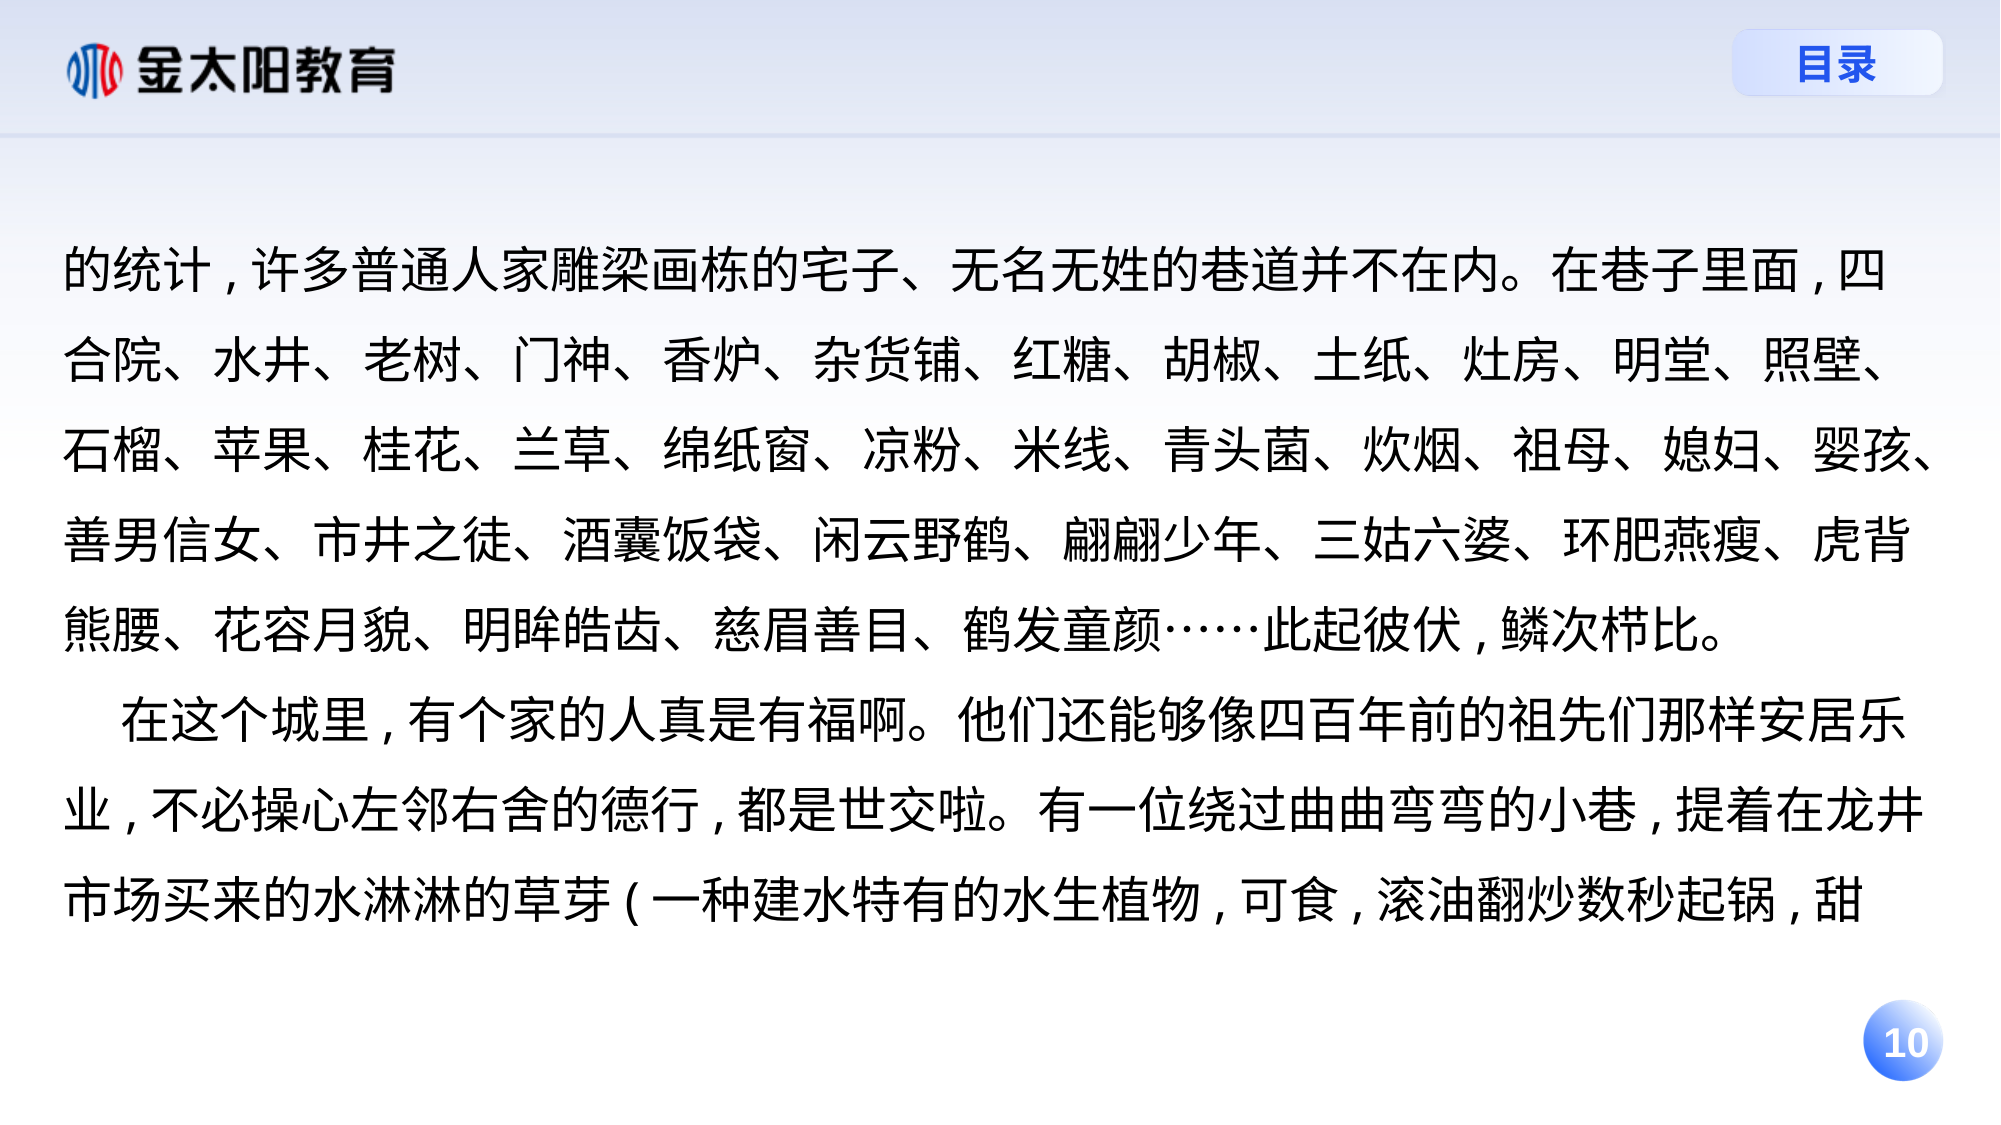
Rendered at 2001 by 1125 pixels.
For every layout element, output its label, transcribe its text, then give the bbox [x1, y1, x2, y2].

text_box 的统计,许多普通人家雕梁画栋的宅子、无名无姓的巷道并不在内。在巷子里面,四合院、水井、老树、门神、香炉、杂货铺、红糖、胡椒、土纸、灶房、明堂、照壁、石榴、苹果、桂花、兰草、绵纸窗、凉粉、米线、青头菌、炊烟、祖母、媳妇、婴孩、善男信女、市井之徒、酒囊饭袋、闲云野鹤、翩翩少年、三姑六婆、环肥燕瘦、虎背熊腰、花容月貌、明眸皓齿、慈眉善目、鹤发童颜……此起彼伏,鳞次栉比。 在这个城里,有个家的人真是有福啊。他们还能够像四百年前的祖先们那样安居乐业,不必操心左邻右舍的德行,都是世交啦。有一位绕过曲曲弯弯的小巷,提着在龙井市场买来的水淋淋的草芽(一种建水特有的水生植物,可食,滚油翻炒数秒起锅,甜 [62, 208, 1937, 939]
picture [0, 0, 2000, 1125]
